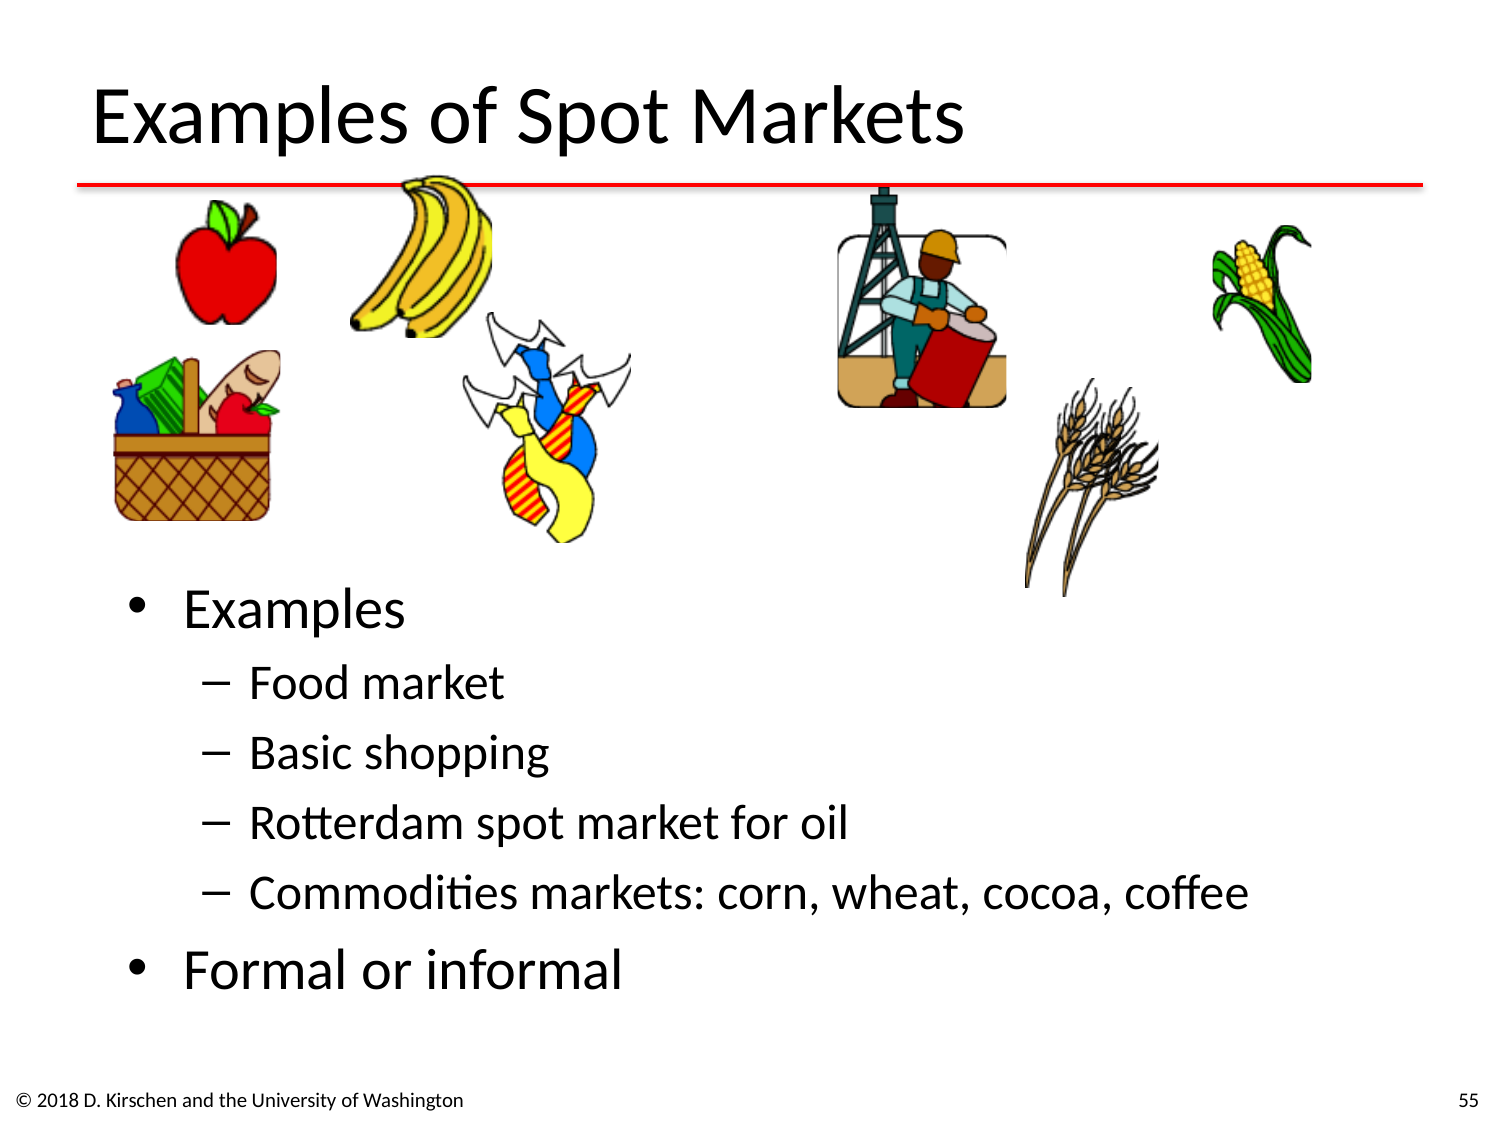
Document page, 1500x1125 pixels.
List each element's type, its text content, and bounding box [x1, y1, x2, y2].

title Examples of Spot Markets [76, 37, 1427, 168]
slide_number 55 [1144, 1069, 1495, 1125]
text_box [349, 174, 493, 338]
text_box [1212, 224, 1312, 383]
list Examples Food market Basic shopping Rotterdam spot market for oil Commodities markets: corn, wheat, cocoa, coffee Formal or informal [112, 562, 1388, 1050]
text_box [1024, 377, 1122, 588]
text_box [112, 349, 281, 521]
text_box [837, 187, 1007, 408]
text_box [462, 312, 632, 543]
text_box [1062, 387, 1159, 598]
slide_number © 2018 D. Kirschen and the University of Washington [0, 1069, 491, 1125]
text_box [174, 199, 277, 326]
